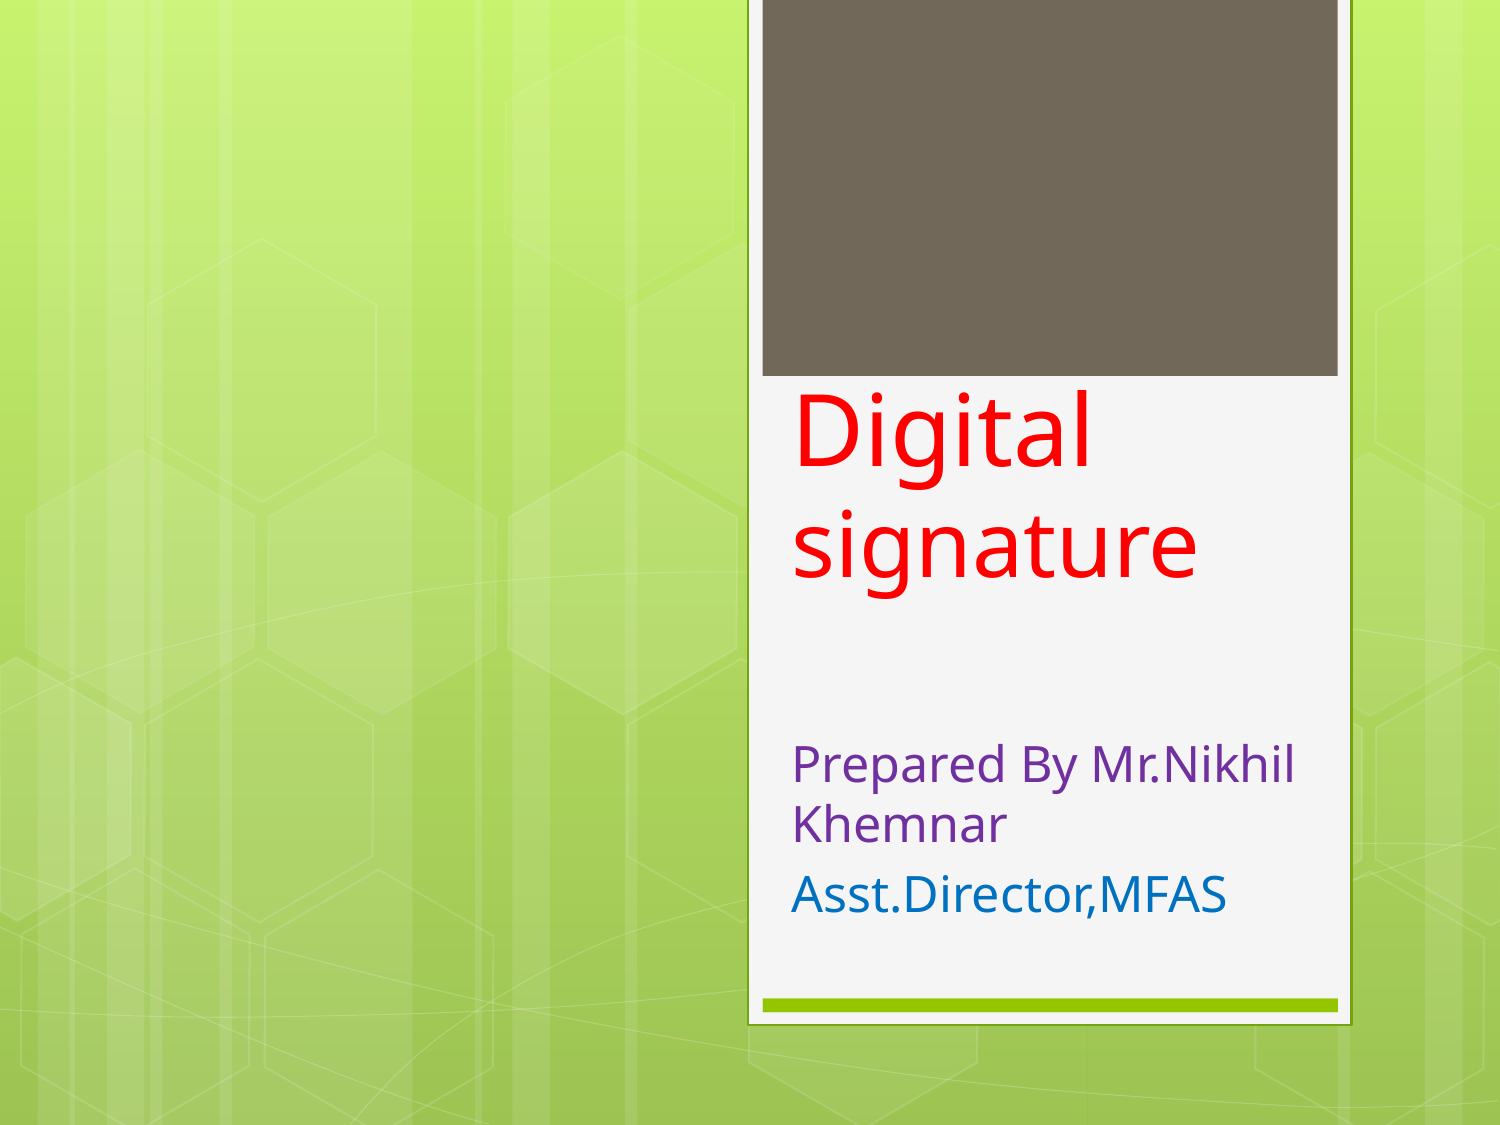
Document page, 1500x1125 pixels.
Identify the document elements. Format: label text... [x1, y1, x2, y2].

subtitle Prepared By Mr.Nikhil Khemnar Asst.Director,MFAS [776, 725, 1320, 933]
title Digital signature [776, 174, 1320, 724]
